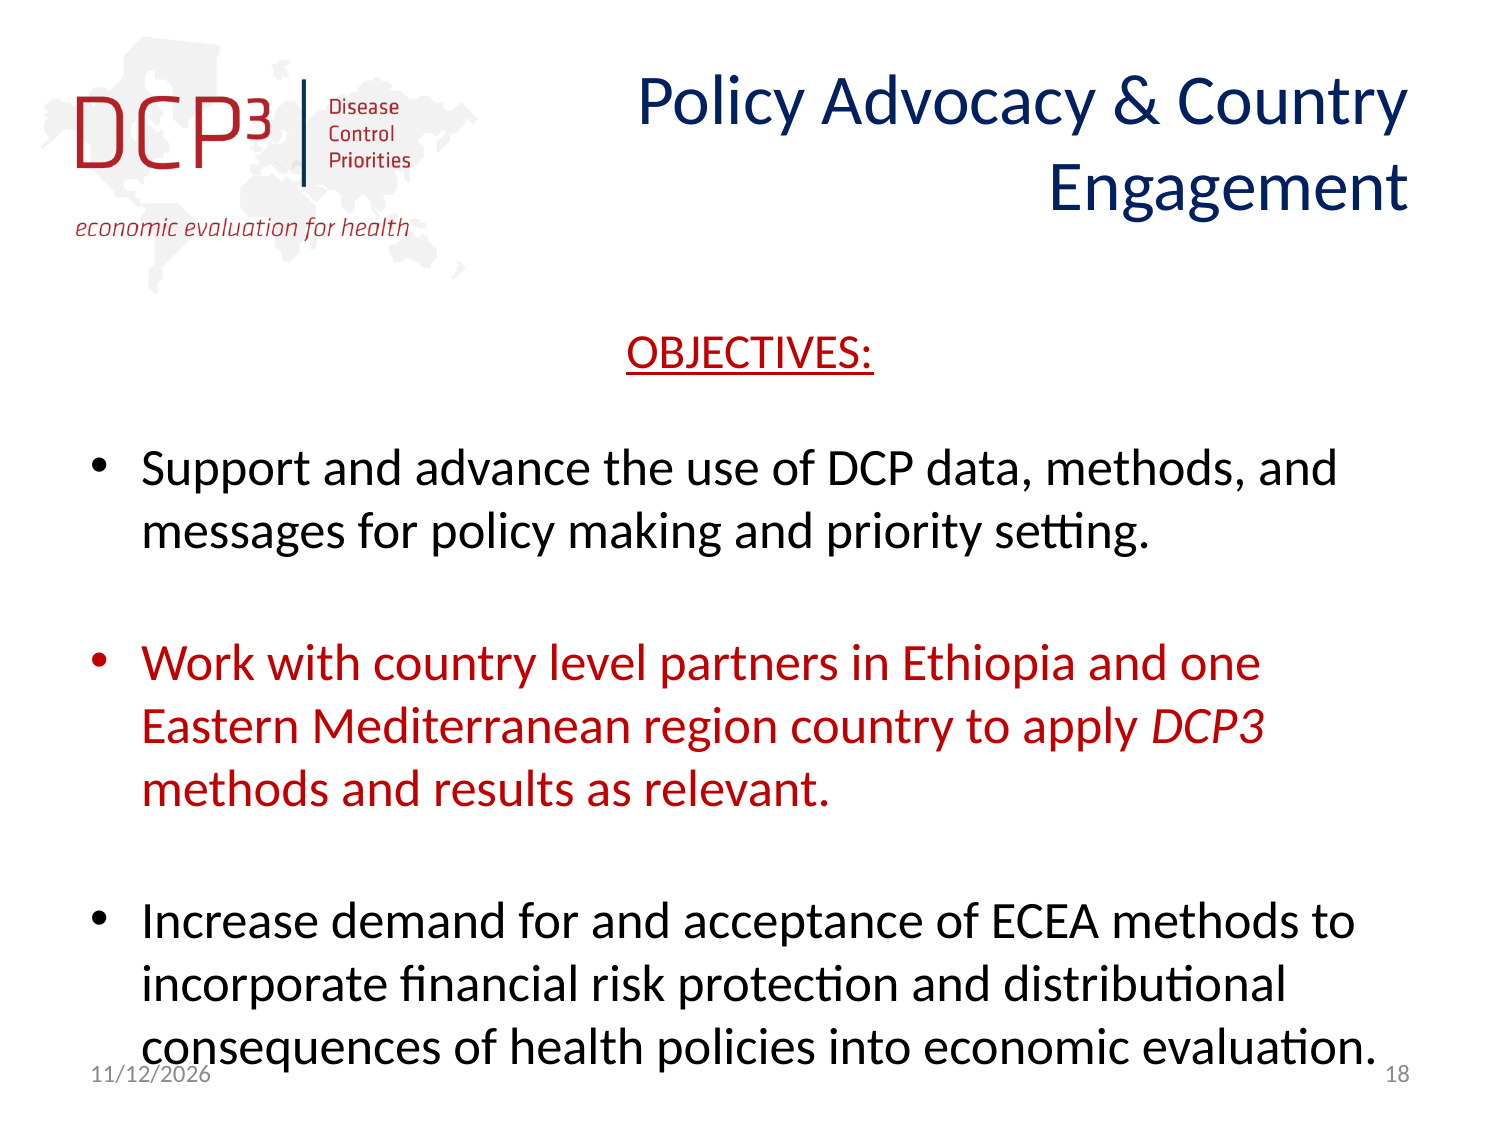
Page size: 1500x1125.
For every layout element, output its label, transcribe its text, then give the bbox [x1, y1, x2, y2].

slide_number 18 [1074, 1042, 1425, 1103]
picture [37, 30, 491, 300]
list OBJECTIVES: Support and advance the use of DCP data, methods, and messages for policy making and priority setting. Work with country level partners in Ethiopia and one Eastern Mediterranean region country to apply DCP3 methods and results as relevant. Increase demand for and acceptance of ECEA methods to incorporate financial risk protection and distributional consequences of health policies into economic evaluation. [75, 312, 1425, 1088]
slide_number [75, 1042, 425, 1103]
title Policy Advocacy & Country Engagement [500, 45, 1425, 233]
